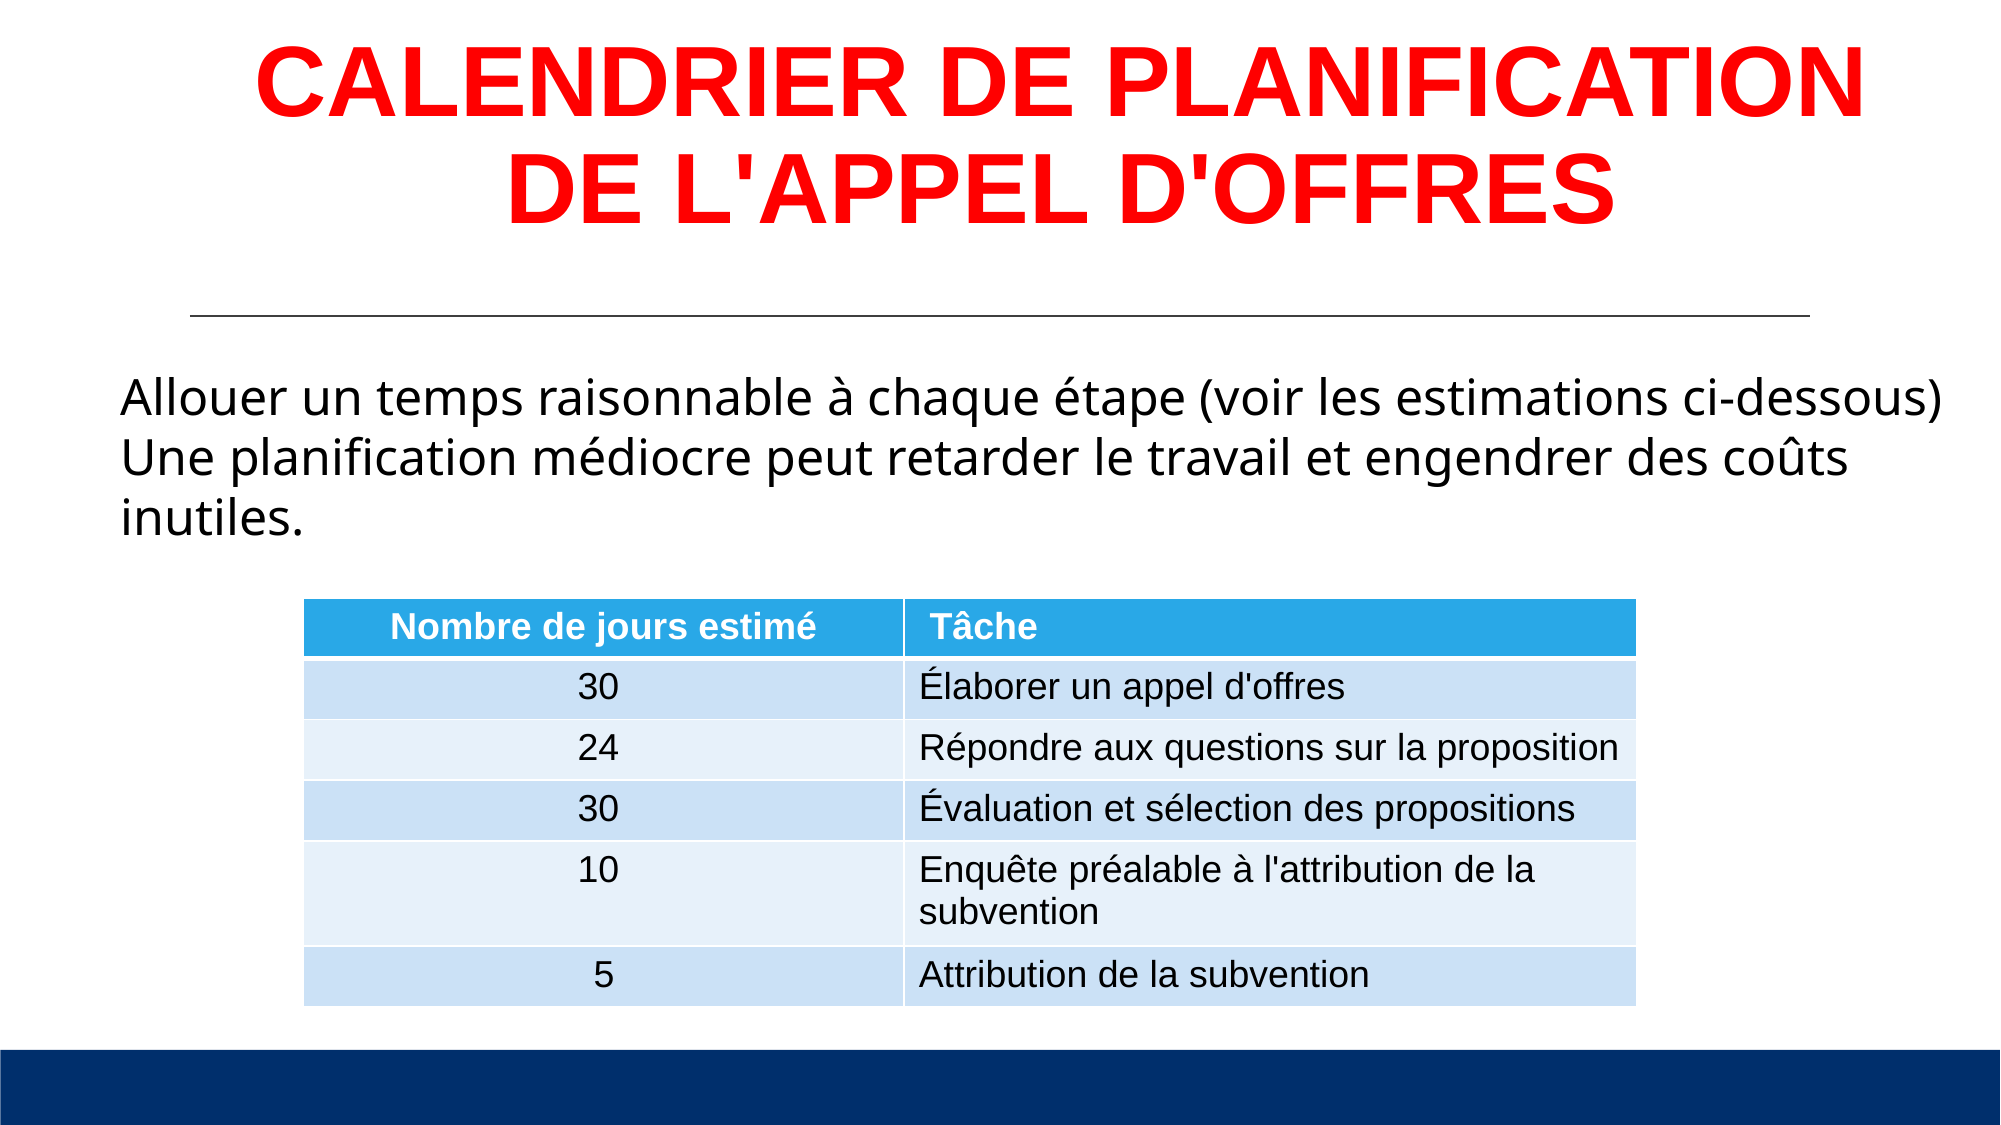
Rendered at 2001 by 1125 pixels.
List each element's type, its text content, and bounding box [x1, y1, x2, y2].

text_box Allouer un temps raisonnable à chaque étape (voir les estimations ci-dessous) Une planification médiocre peut retarder le travail et engendrer des coûts inutiles. [105, 307, 2000, 598]
table_cell 5 [304, 947, 903, 1006]
table_cell Évaluation et sélection des propositions [905, 781, 1636, 840]
table_cell 10 [304, 842, 903, 945]
table_cell 30 [304, 661, 903, 719]
title CALENDRIER DE PLANIFICATION DE L'APPEL D'OFFRES [237, 15, 1888, 254]
table_cell Enquête préalable à l'attribution de la subvention [905, 842, 1636, 945]
table_header Nombre de jours estimé [304, 599, 903, 656]
table_cell 30 [304, 781, 903, 840]
table_header Tâche [905, 599, 1636, 656]
table_cell 24 [304, 720, 903, 779]
table_cell Attribution de la subvention [905, 947, 1636, 1006]
table_cell Élaborer un appel d'offres [905, 661, 1636, 719]
table_cell Répondre aux questions sur la proposition [905, 720, 1636, 779]
